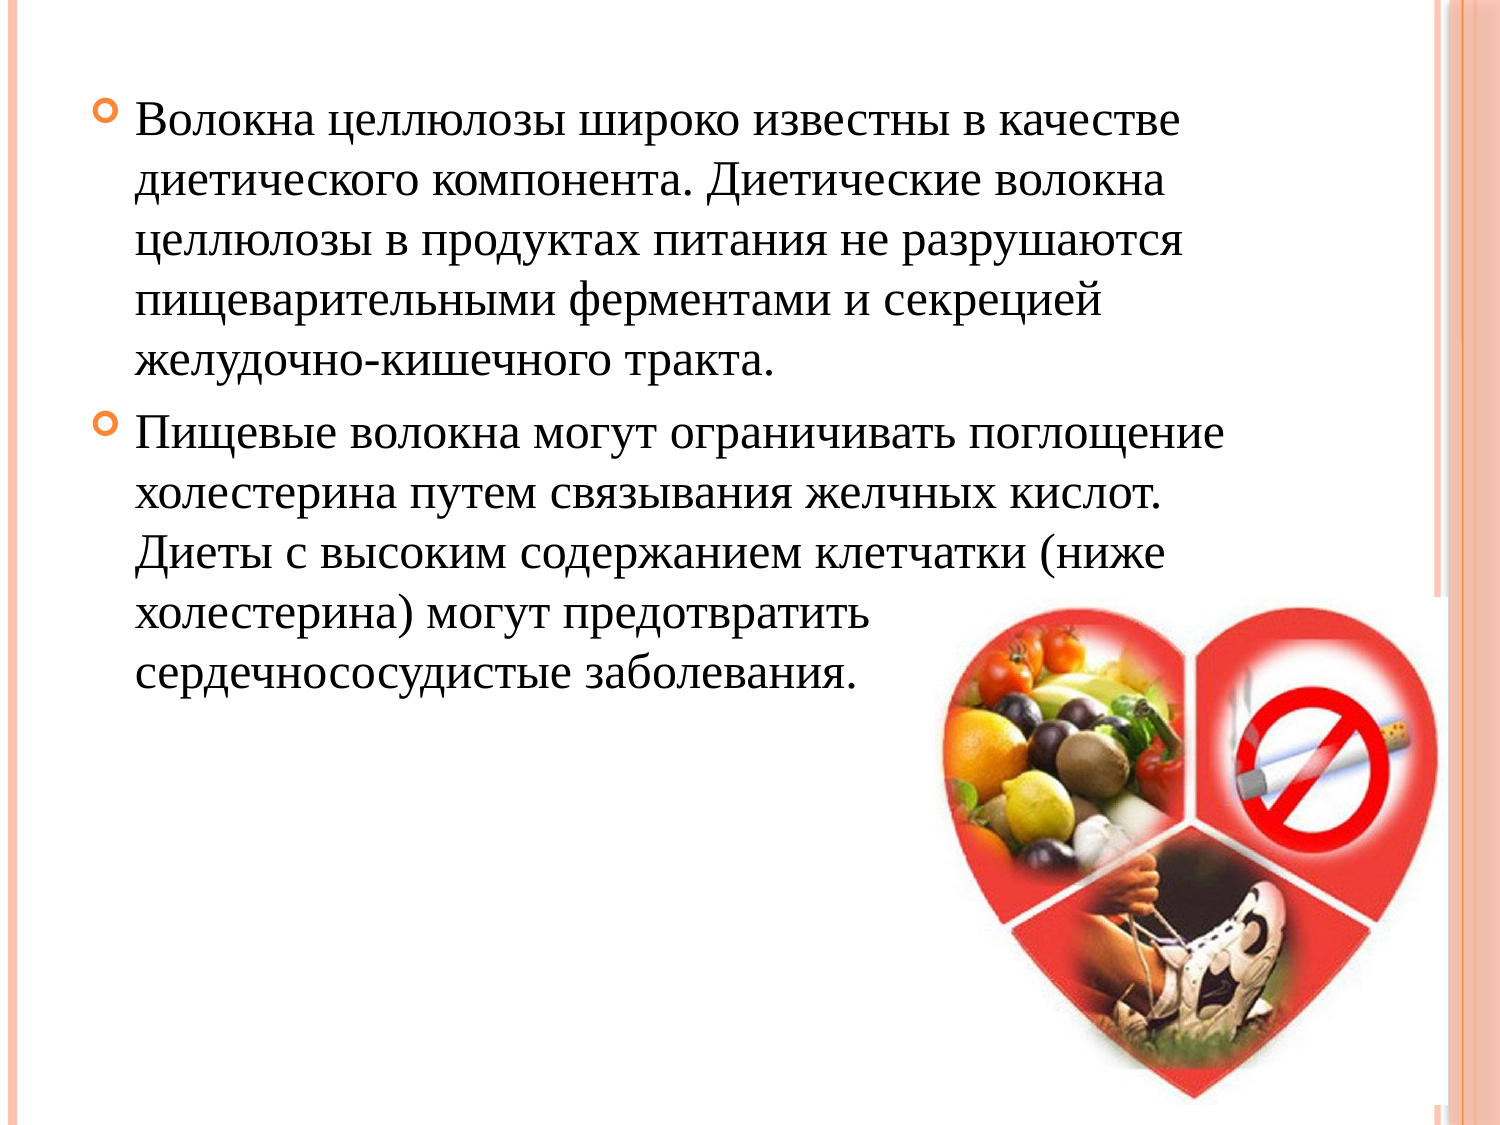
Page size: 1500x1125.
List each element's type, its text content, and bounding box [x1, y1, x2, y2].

list Волокна целлюлозы широко известны в качестве диетического компонента. Диетические волокна целлюлозы в продуктах питания не разрушаются пищеварительными ферментами и секрецией желудочно-кишечного тракта. Пищевые волокна могут ограничивать поглощение холестерина путем связывания желчных кислот. Диеты с высоким содержанием клетчатки (ниже холестерина) могут предотвратить сердечнососудистые заболевания. [75, 78, 1300, 1062]
picture [935, 597, 1448, 1105]
